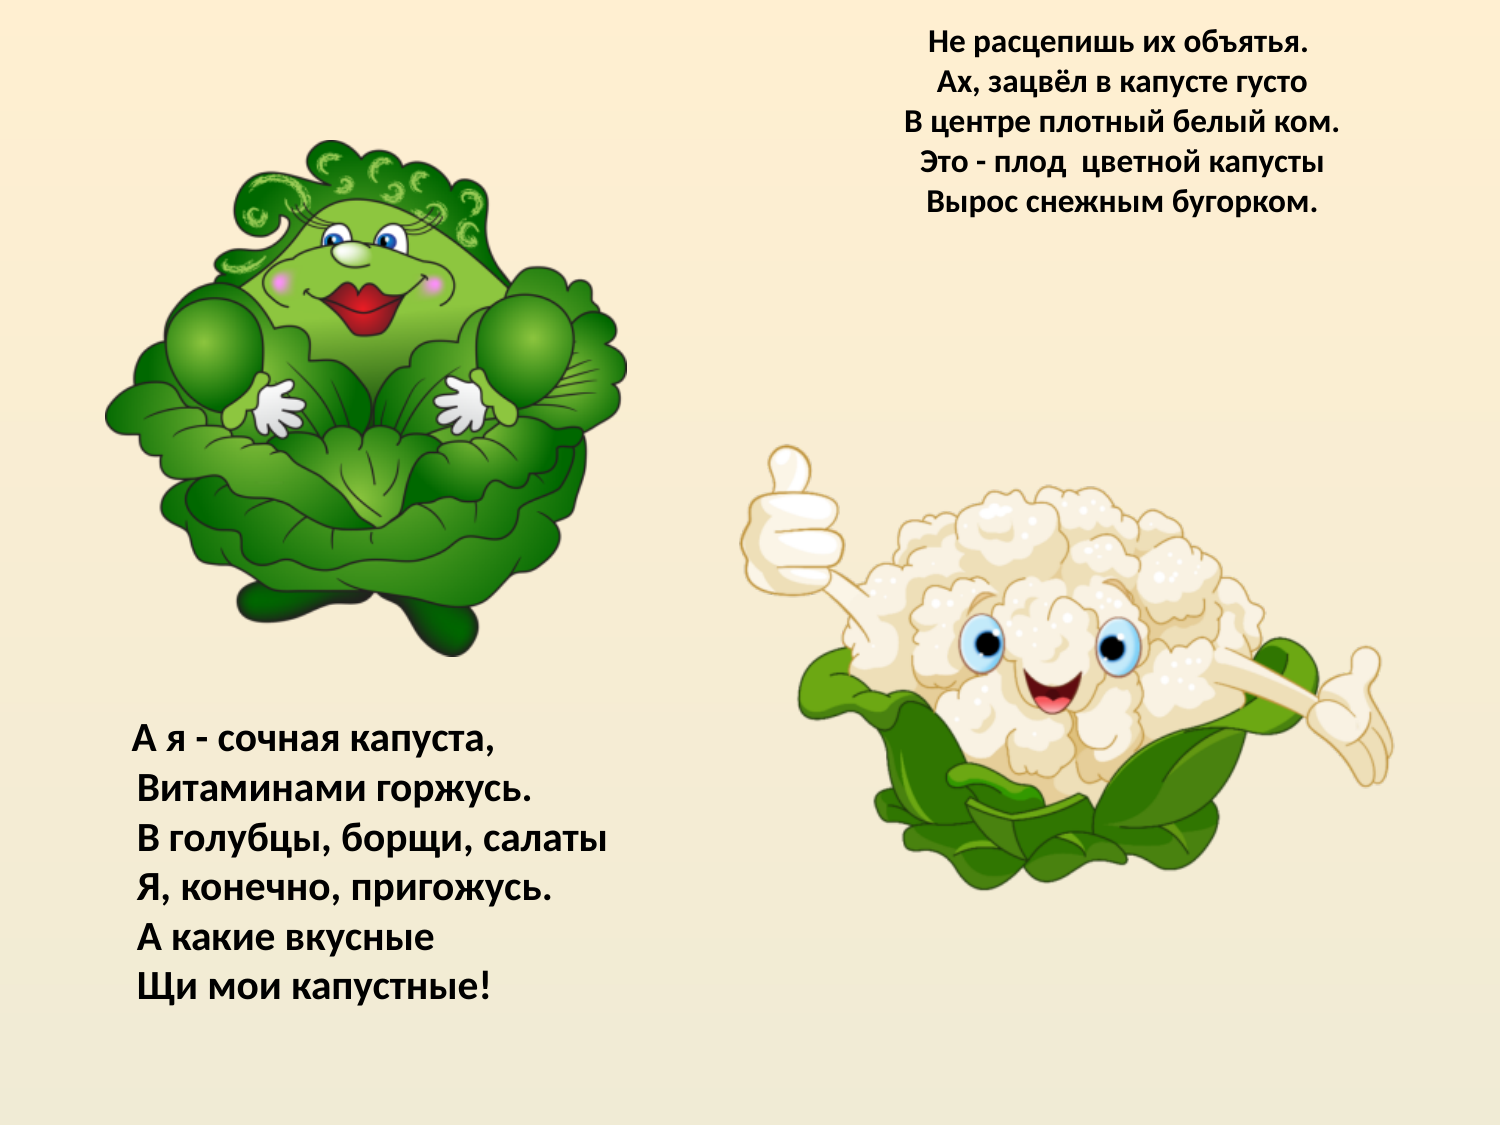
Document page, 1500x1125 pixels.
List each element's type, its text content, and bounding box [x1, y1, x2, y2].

title Не расцепишь их объятья. Ах, зацвёл в капусте густо В центре плотный белый ком. Это - плод цветной капусты Вырос снежным бугорком. [820, 45, 1425, 233]
list А я - сочная капуста, Витаминами горжусь. В голубцы, борщи, салаты Я, конечно, пригожусь. А какие вкусные Щи мои капустные! [70, 703, 629, 1027]
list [105, 140, 628, 657]
picture [737, 421, 1401, 896]
